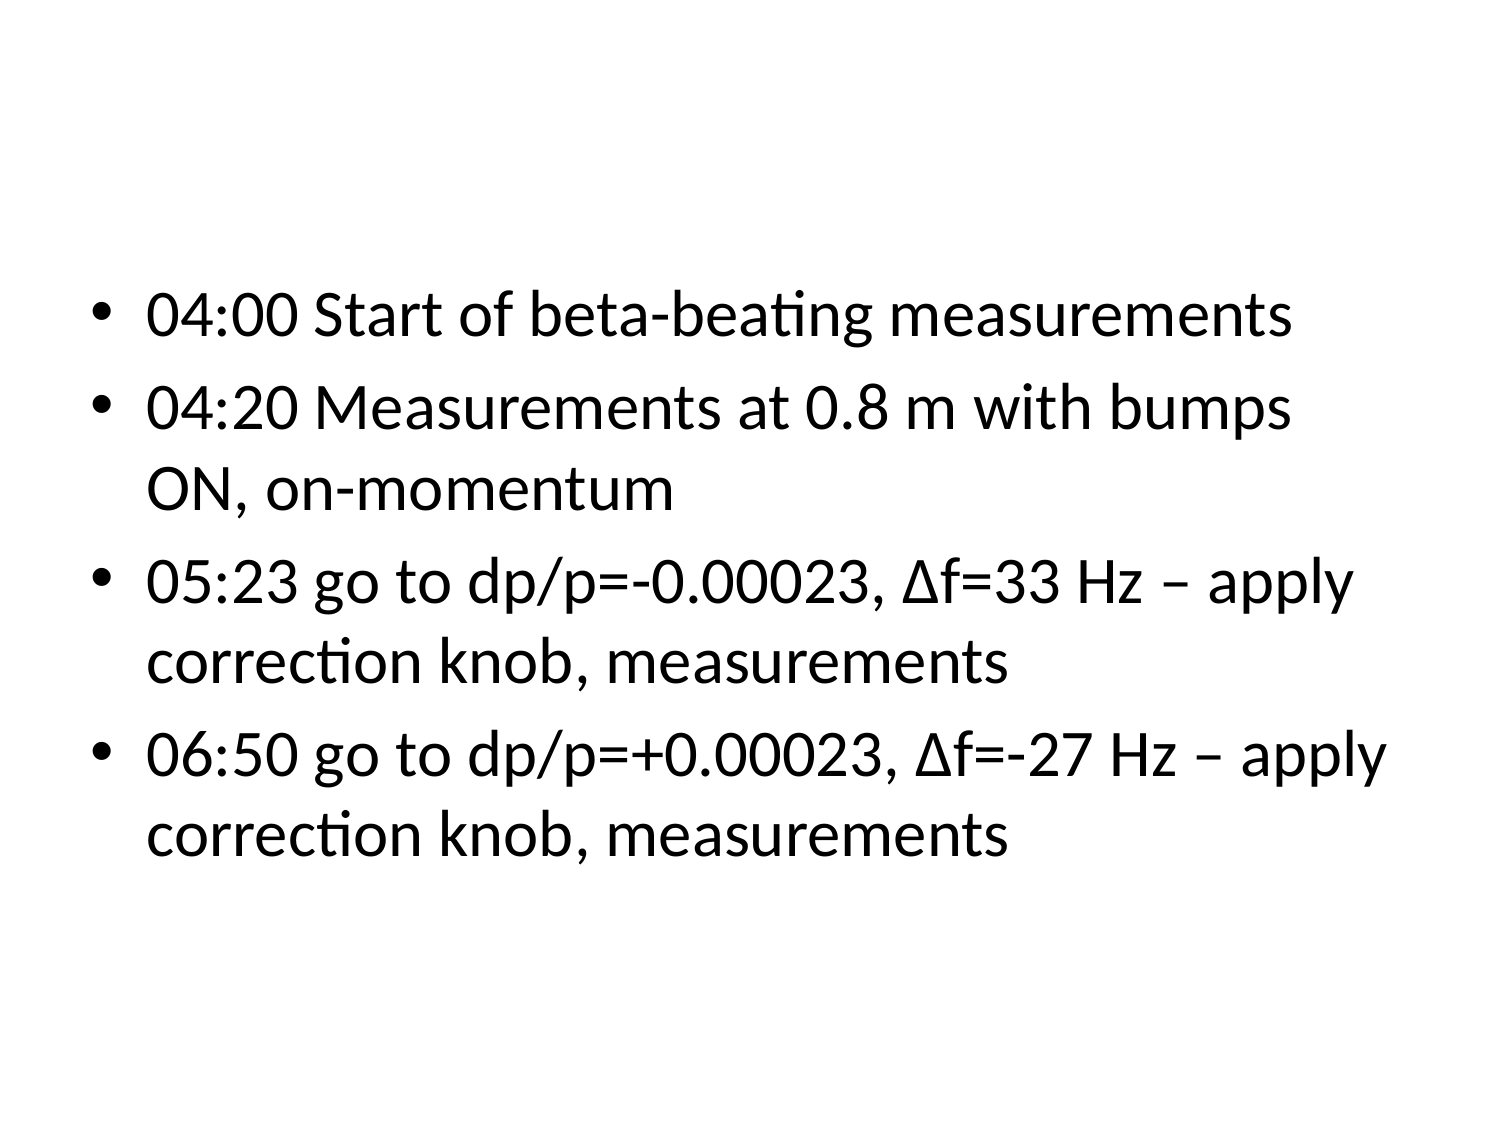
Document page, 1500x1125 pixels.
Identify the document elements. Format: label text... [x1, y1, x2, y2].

list 04:00 Start of beta-beating measurements 04:20 Measurements at 0.8 m with bumps ON, on-momentum 05:23 go to dp/p=-0.00023, Δf=33 Hz – apply correction knob, measurements 06:50 go to dp/p=+0.00023, Δf=-27 Hz – apply correction knob, measurements [75, 262, 1425, 1005]
